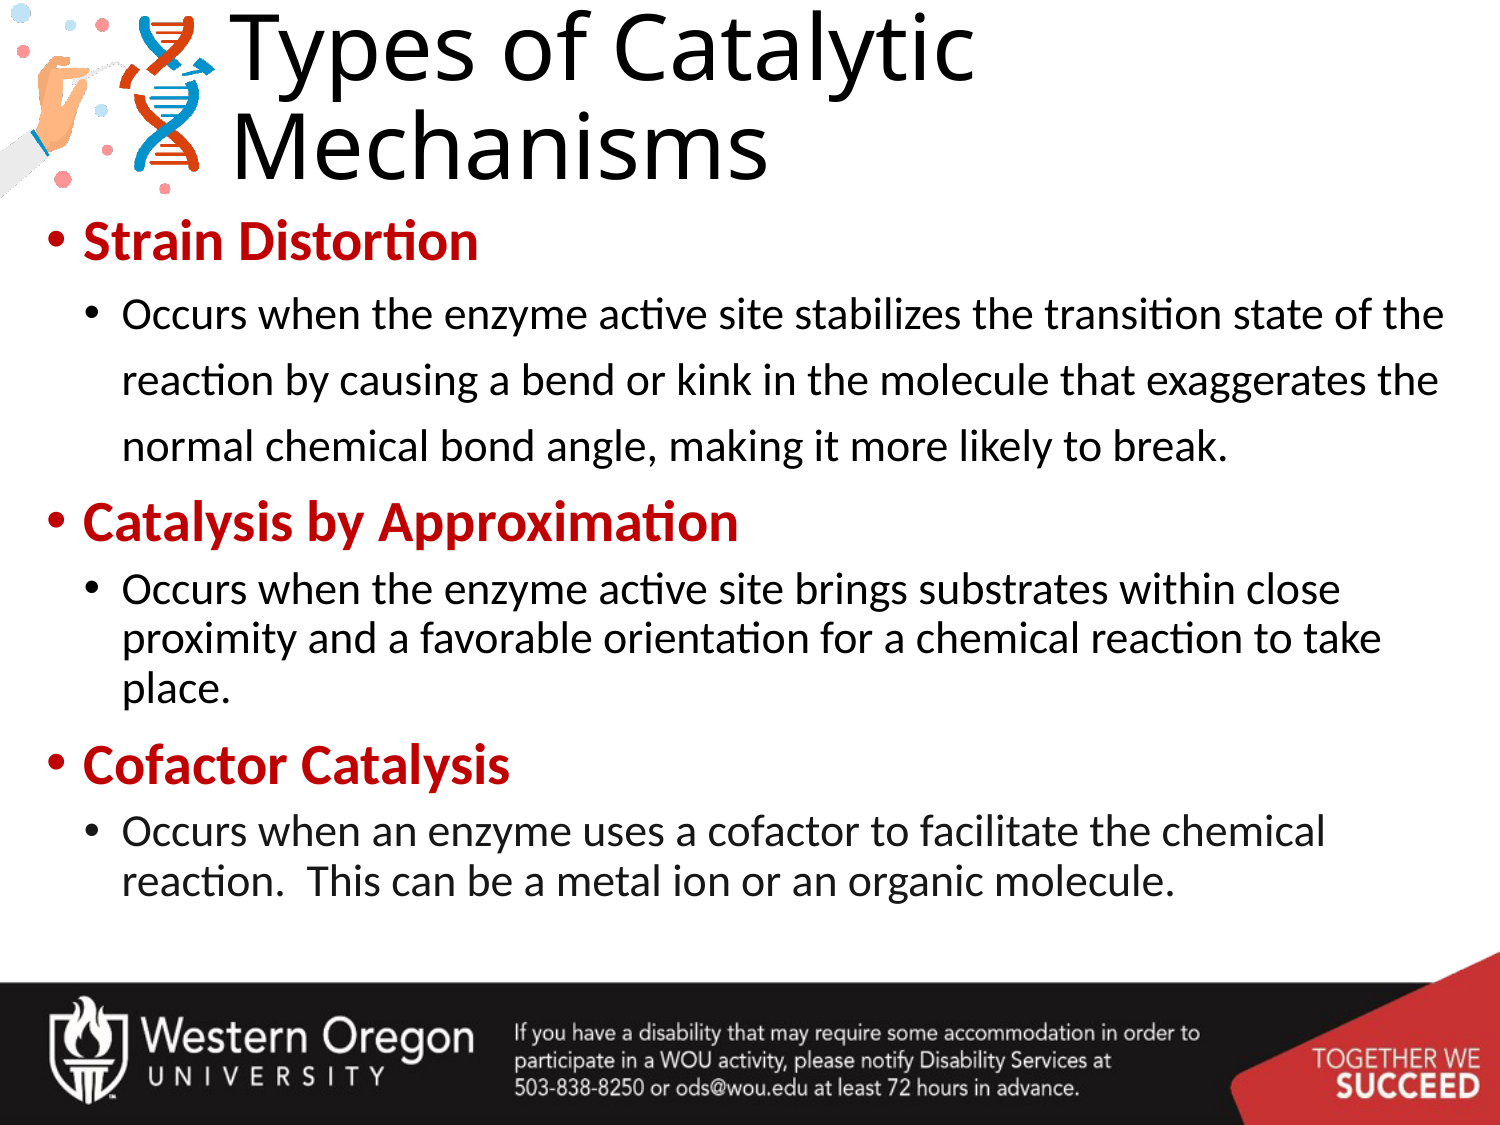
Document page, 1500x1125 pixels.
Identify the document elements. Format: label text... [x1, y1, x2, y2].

list Strain Distortion Occurs when the enzyme active site stabilizes the transition state of the reaction by causing a bend or kink in the molecule that exaggerates the normal chemical bond angle, making it more likely to break. Catalysis by Approximation Occurs when the enzyme active site brings substrates within close proximity and a favorable orientation for a chemical reaction to take place. Cofactor Catalysis Occurs when an enzyme uses a cofactor to facilitate the chemical reaction. This can be a metal ion or an organic molecule. [31, 202, 1500, 1020]
picture [0, 946, 1500, 1125]
picture [0, 3, 215, 198]
title Types of Catalytic Mechanisms [214, 36, 1397, 165]
